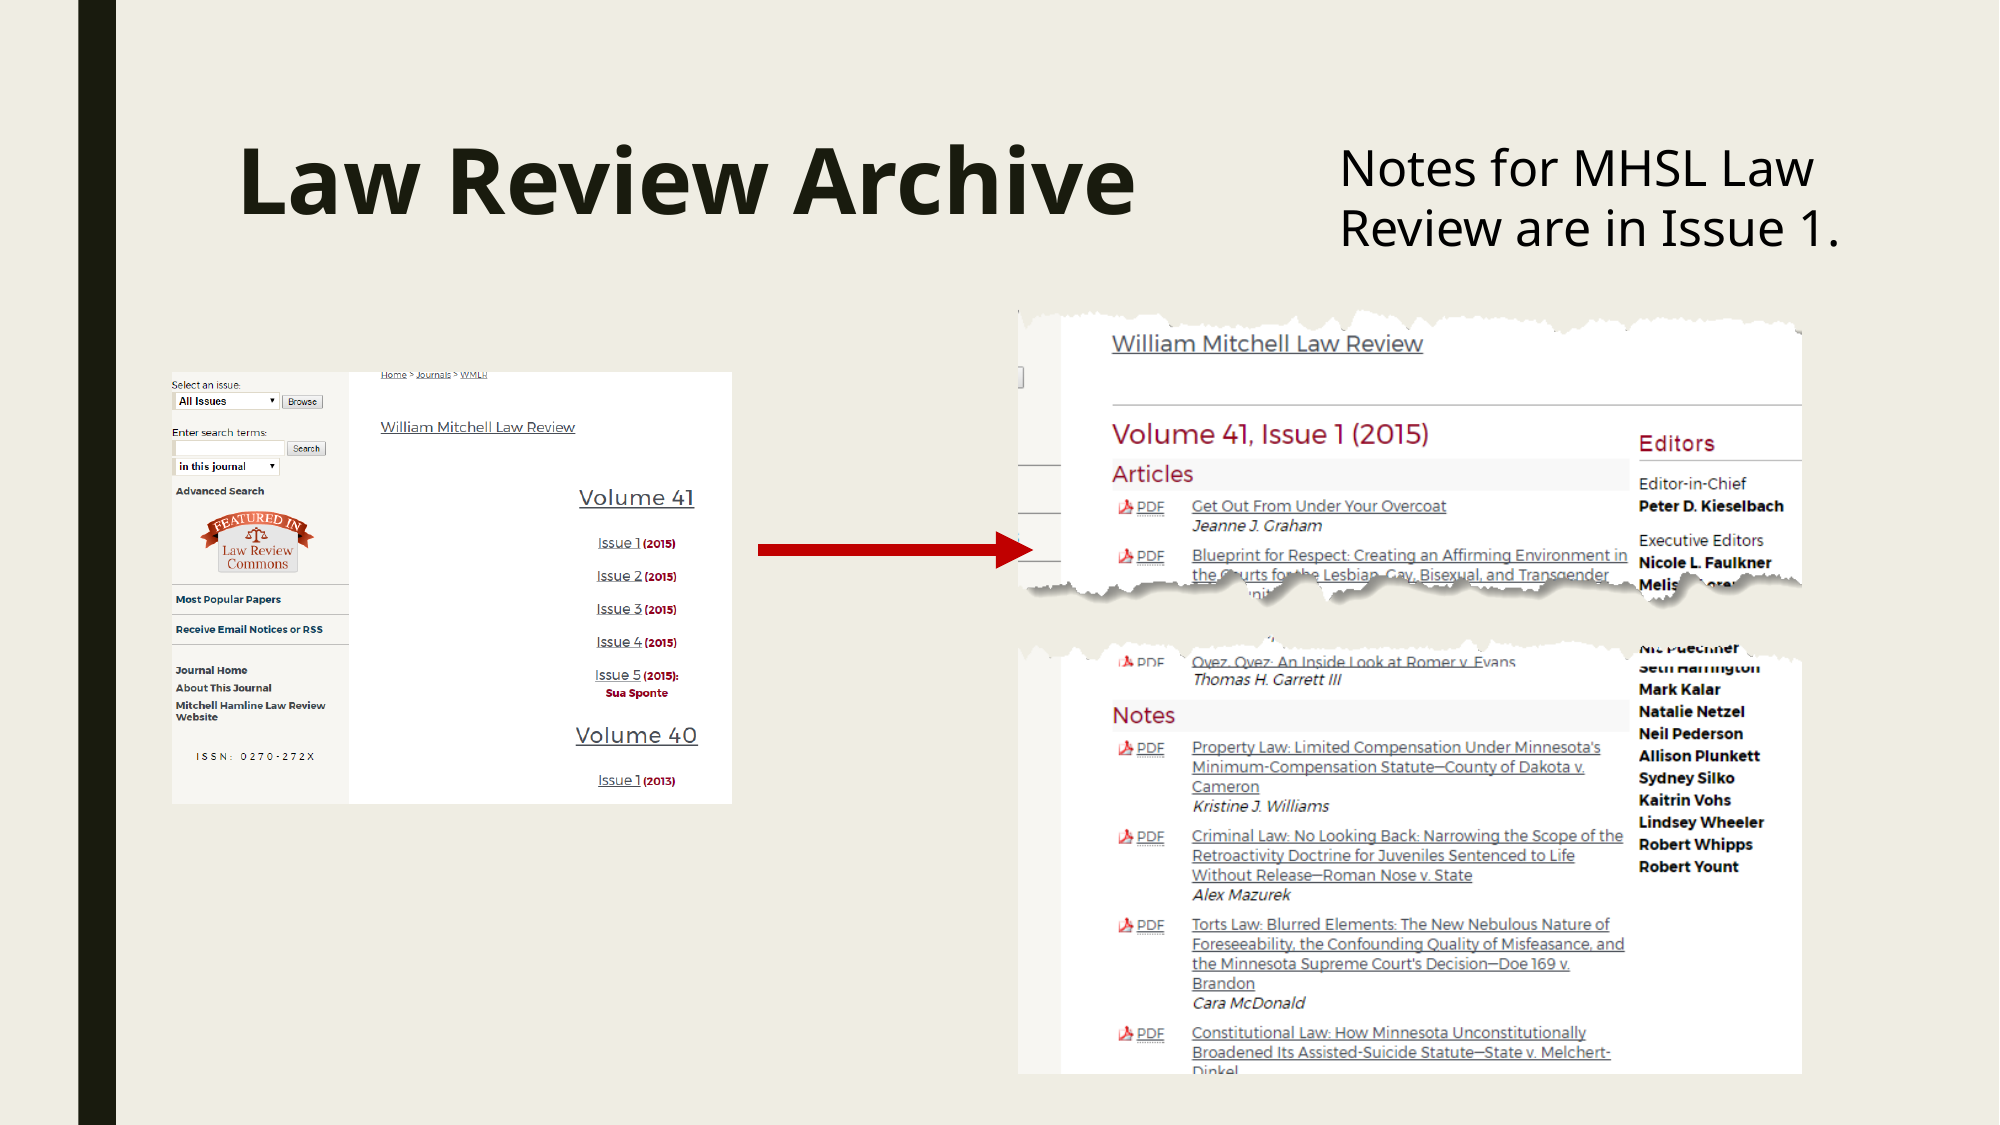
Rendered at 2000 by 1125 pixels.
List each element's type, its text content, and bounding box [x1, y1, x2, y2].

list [172, 372, 732, 804]
picture [1018, 300, 1802, 1074]
title Law Review Archive [221, 128, 1796, 373]
text_box Notes for MHSL Law Review are in Issue 1. [1324, 128, 1929, 264]
